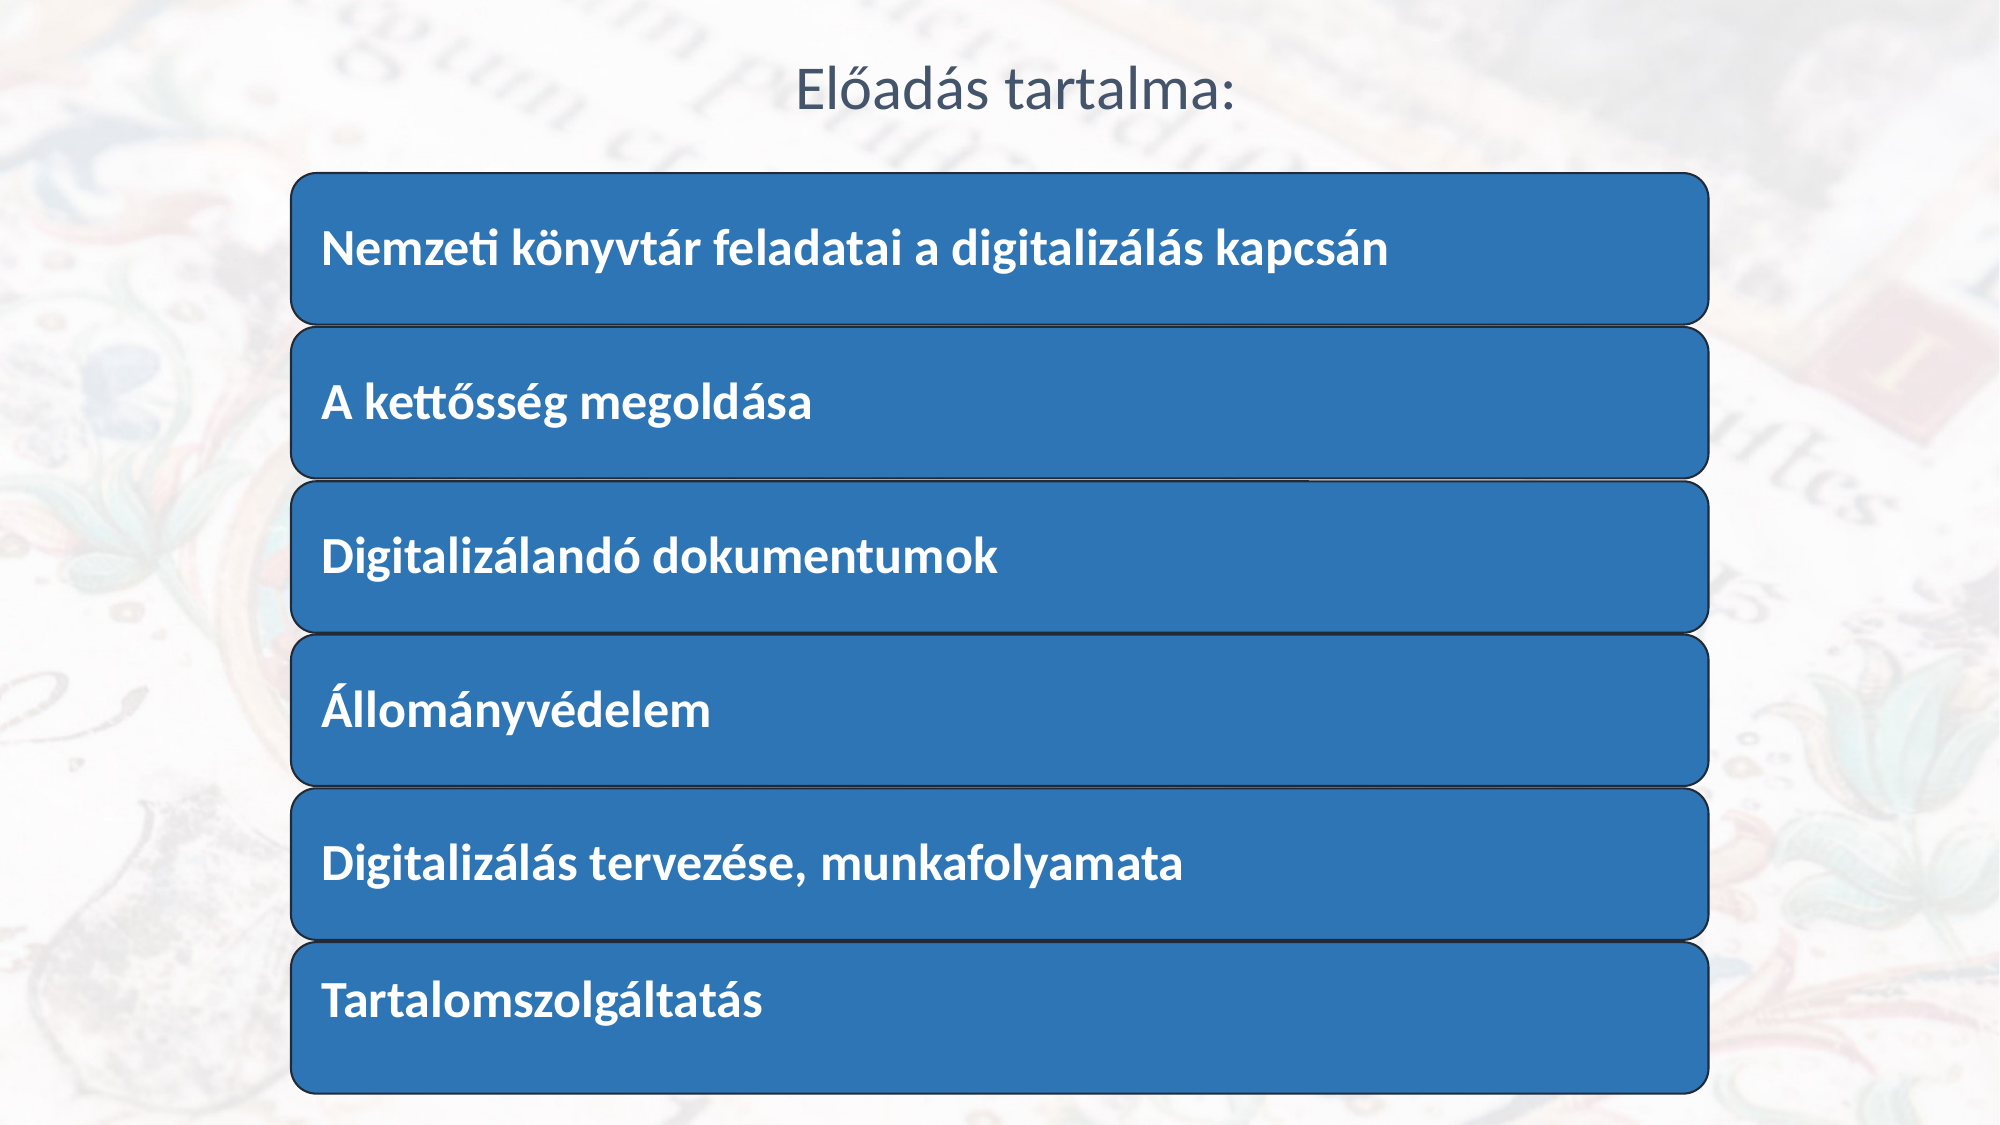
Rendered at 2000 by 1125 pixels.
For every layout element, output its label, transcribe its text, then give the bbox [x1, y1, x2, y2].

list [290, 172, 1709, 1094]
title Előadás tartalma: [183, 12, 1850, 173]
picture [0, 0, 2000, 1125]
